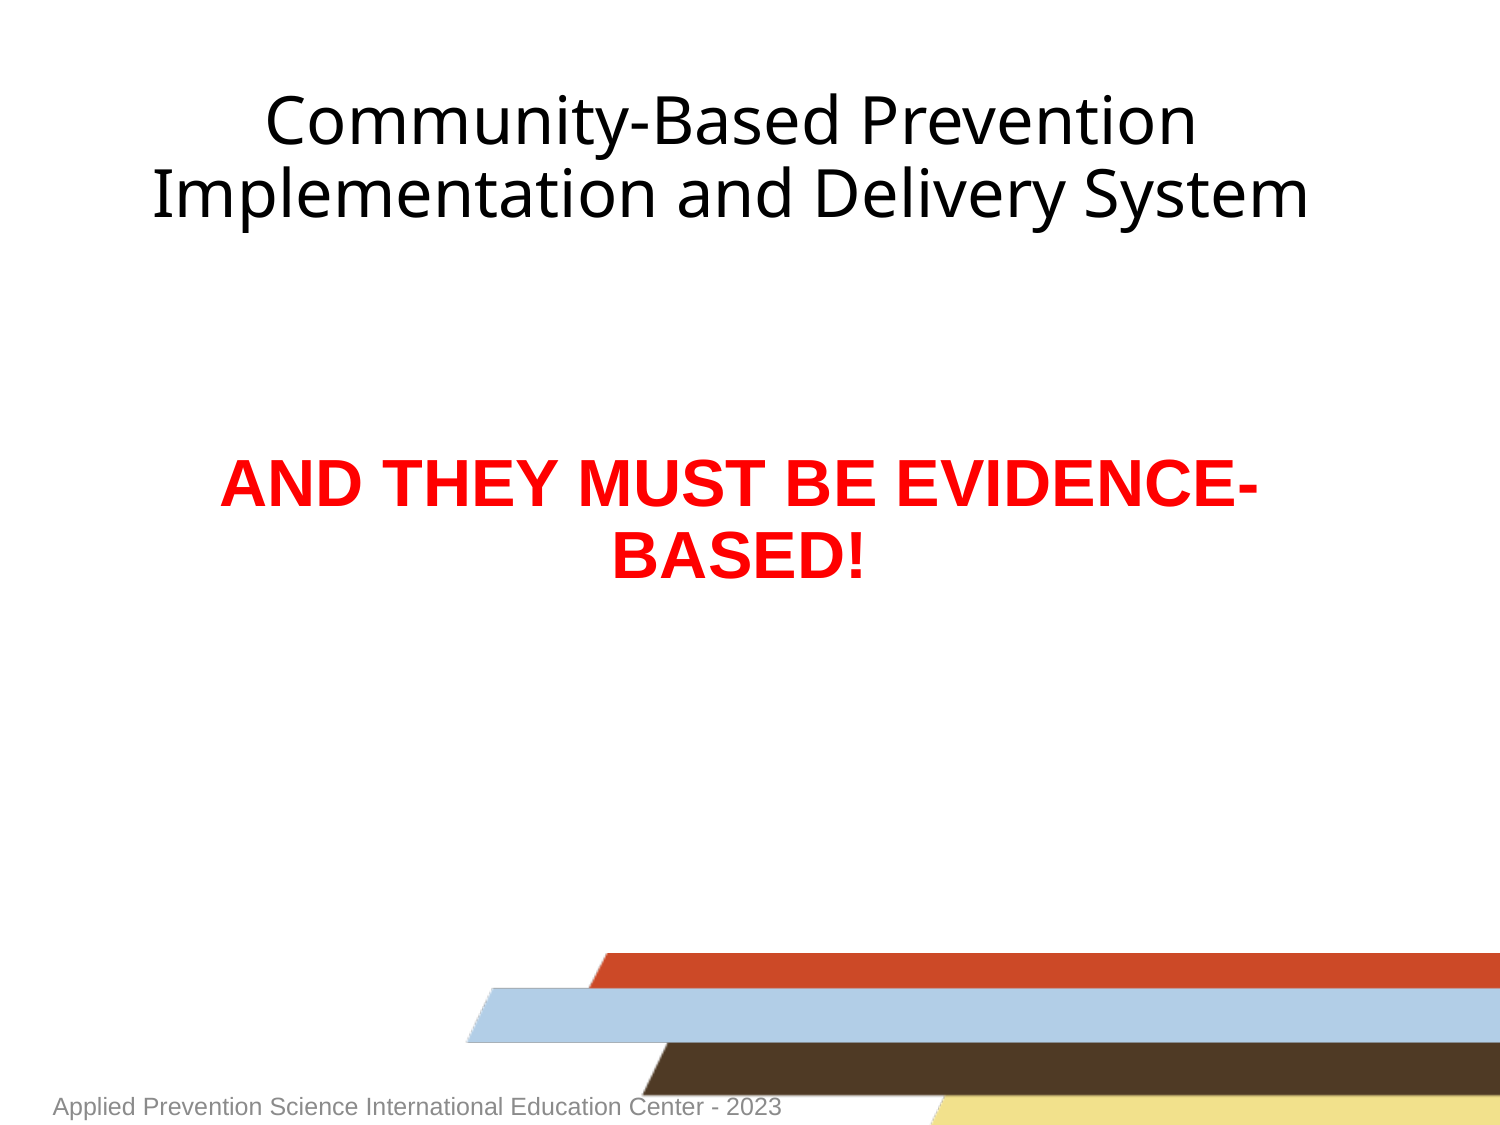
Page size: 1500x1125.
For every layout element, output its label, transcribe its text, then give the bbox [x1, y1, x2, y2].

text_box Community-Based Prevention Implementation and Delivery System [57, 19, 1408, 300]
picture [414, 953, 1500, 1125]
list AND THEY MUST BE EVIDENCE-BASED! [92, 441, 1387, 615]
footer Applied Prevention Science International Education Center - 2023 [0, 1075, 414, 1125]
